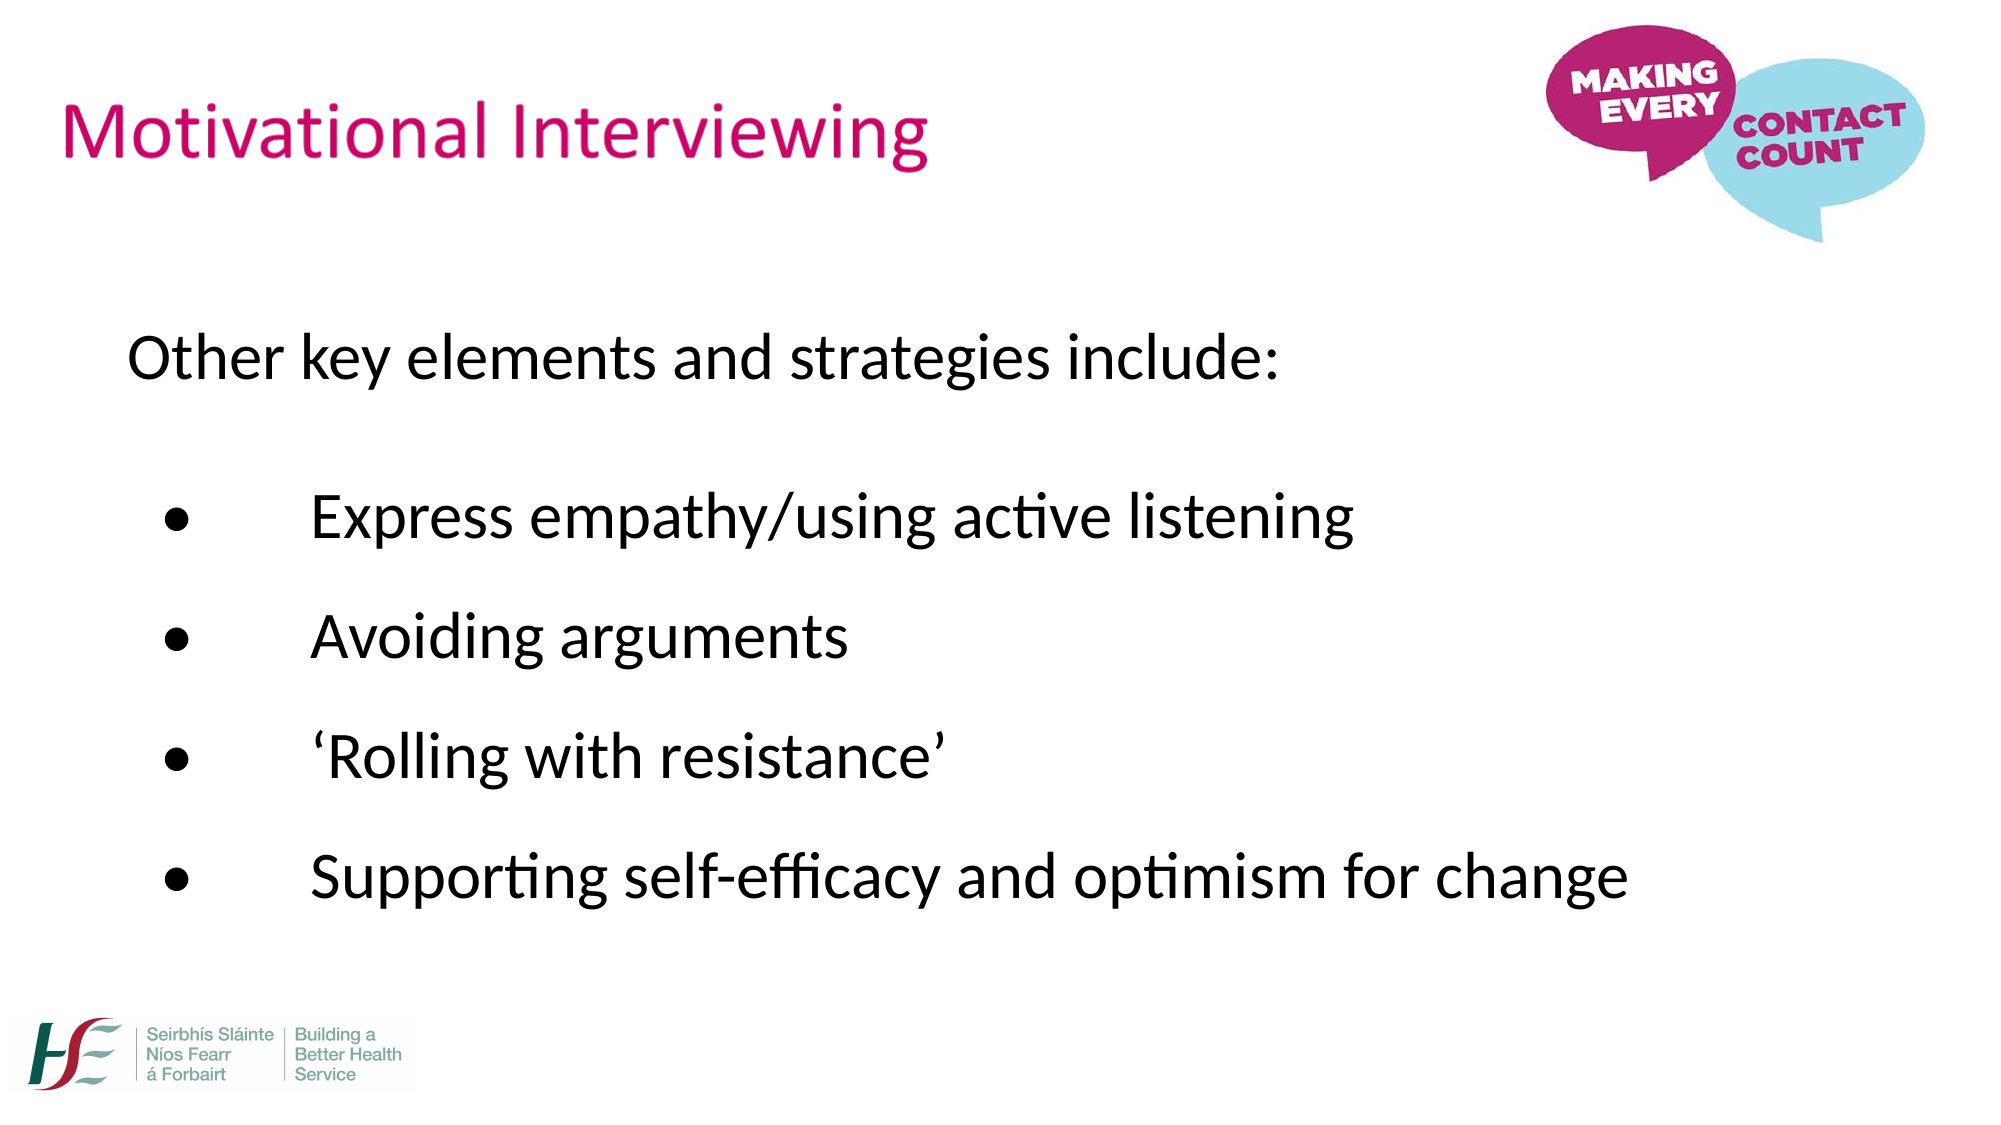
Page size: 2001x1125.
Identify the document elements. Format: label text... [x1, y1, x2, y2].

picture [8, 53, 1001, 231]
picture [1546, 25, 1925, 243]
picture [8, 1013, 421, 1095]
text_box Other key elements and strategies include: [112, 265, 1521, 400]
list • Express empathy/using active listening • Avoiding arguments • ‘Rolling with resistance’ • Supporting self-efficacy and optimism for change [145, 424, 1871, 1125]
